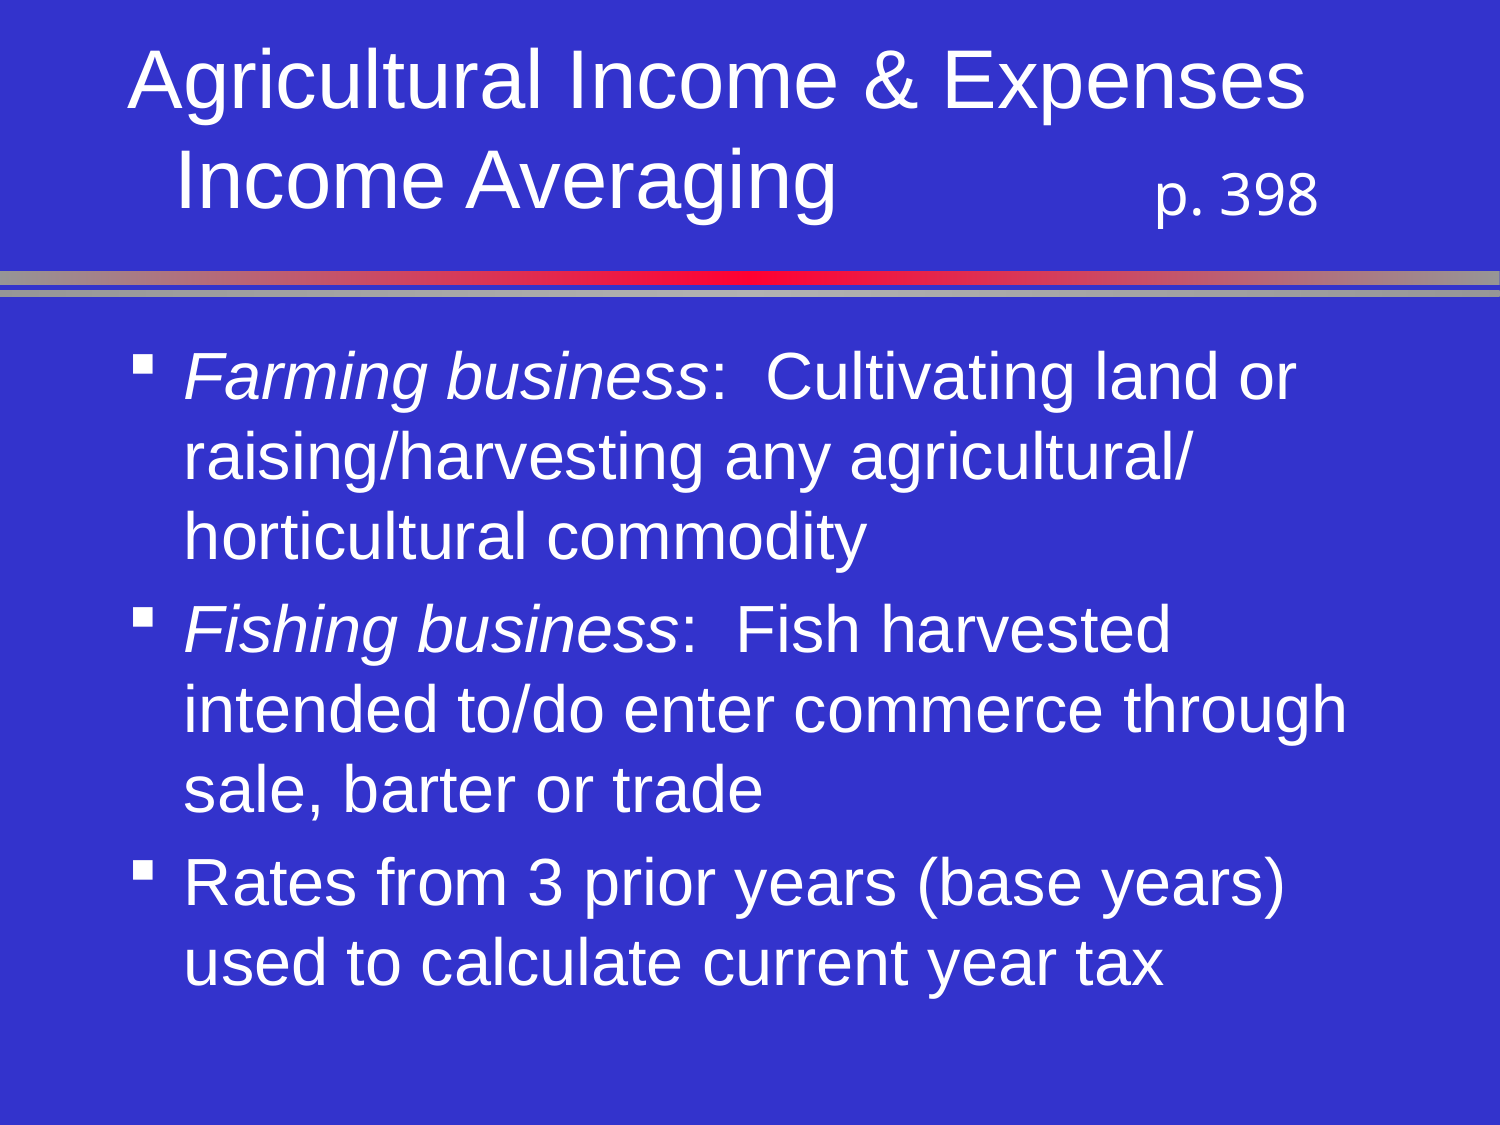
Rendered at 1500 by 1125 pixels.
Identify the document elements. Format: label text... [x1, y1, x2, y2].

text_box p. 398 [1062, 149, 1463, 235]
title Agricultural Income & Expenses Income Averaging [112, 0, 1388, 250]
list Farming business: Cultivating land or raising/harvesting any agricultural/horticultural commodity Fishing business: Fish harvested intended to/do enter commerce through sale, barter or trade Rates from 3 prior years (base years) used to calculate current year tax [112, 324, 1388, 1000]
